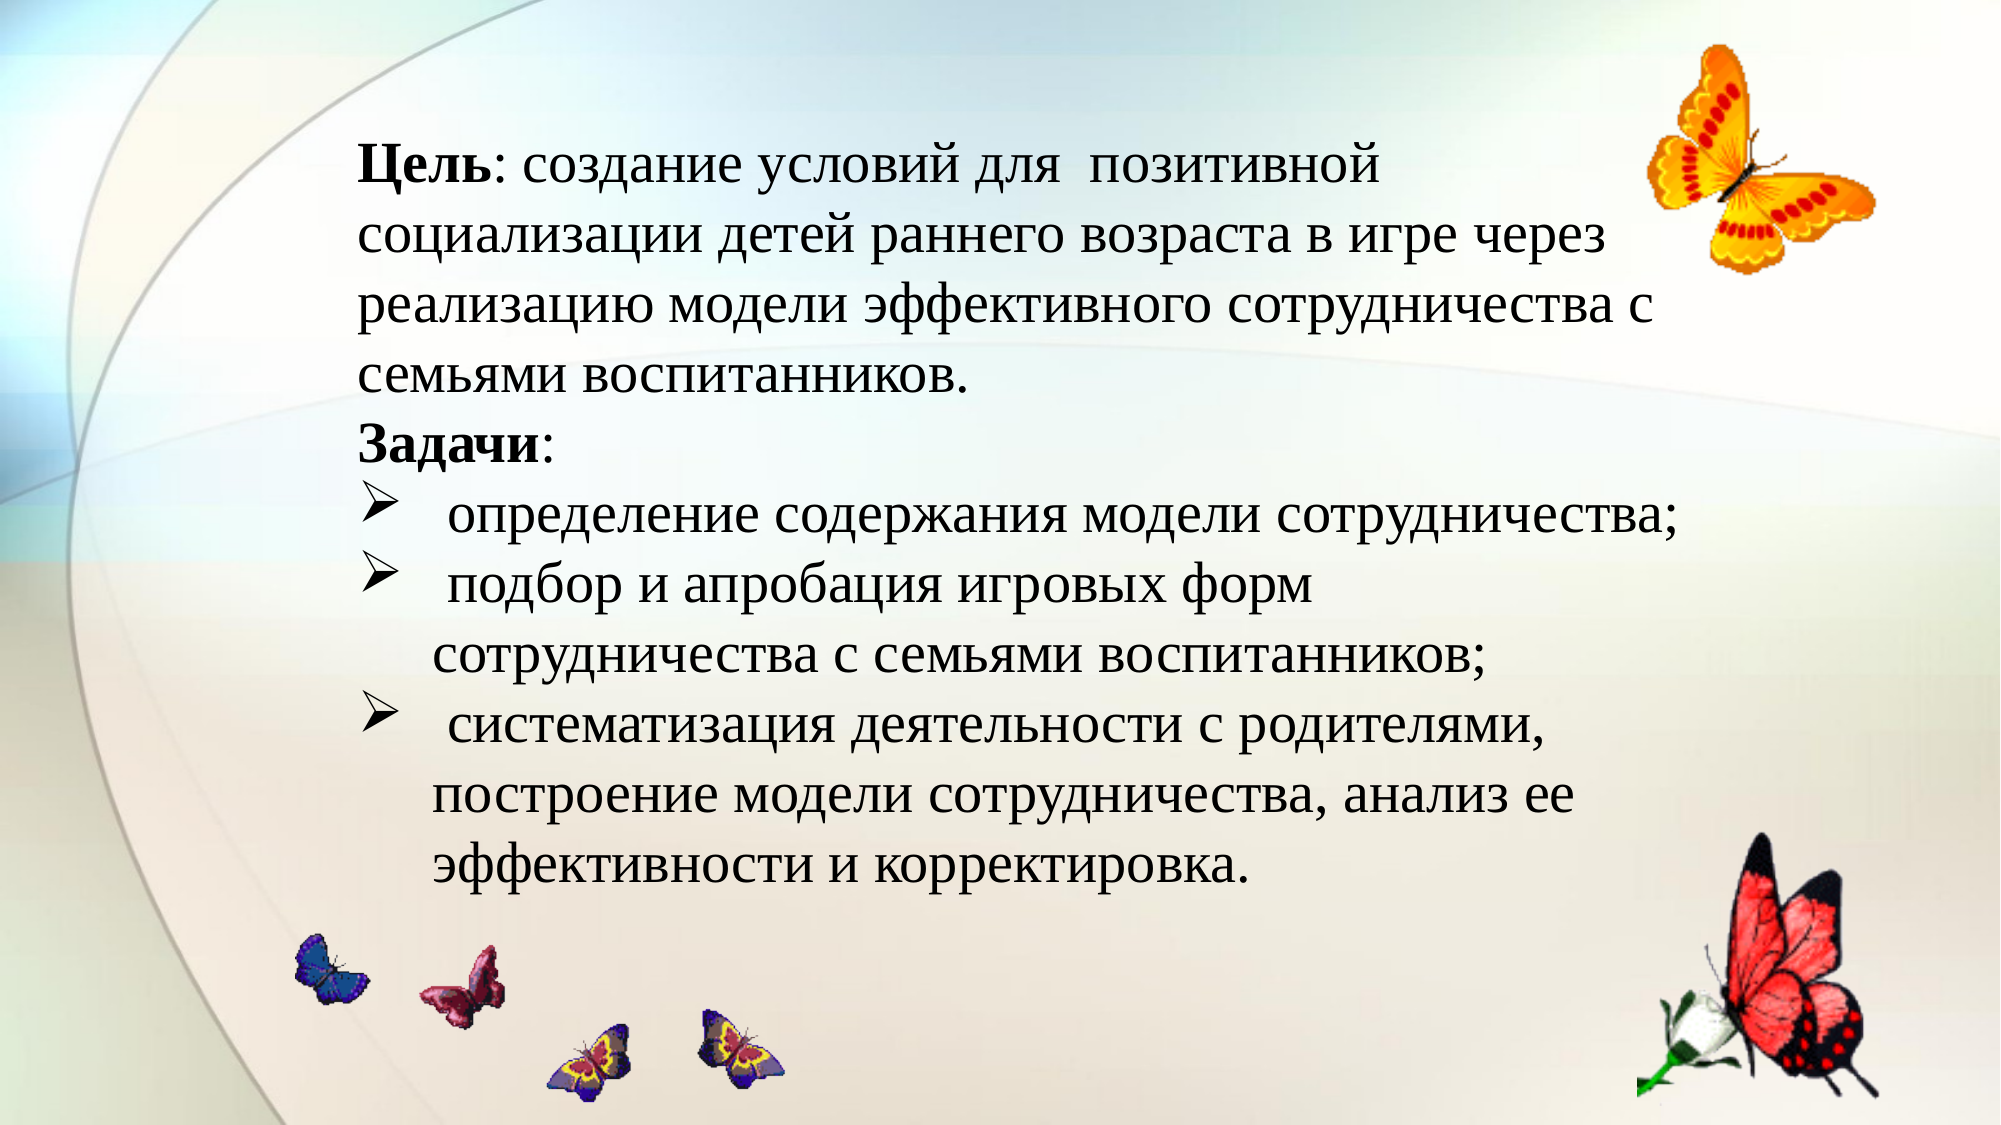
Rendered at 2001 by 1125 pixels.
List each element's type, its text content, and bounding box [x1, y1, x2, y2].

text_box Цель: создание условий для позитивной социализации детей раннего возраста в игре через реализацию модели эффективного сотрудничества с семьями воспитанников. Задачи: определение содержания модели сотрудничества; подбор и апробация игровых форм сотрудничества с семьями воспитанников; систематизация деятельности с родителями, построение модели сотрудничества, анализ ее эффективности и корректировка. [342, 116, 1712, 902]
picture [0, 0, 2001, 1125]
